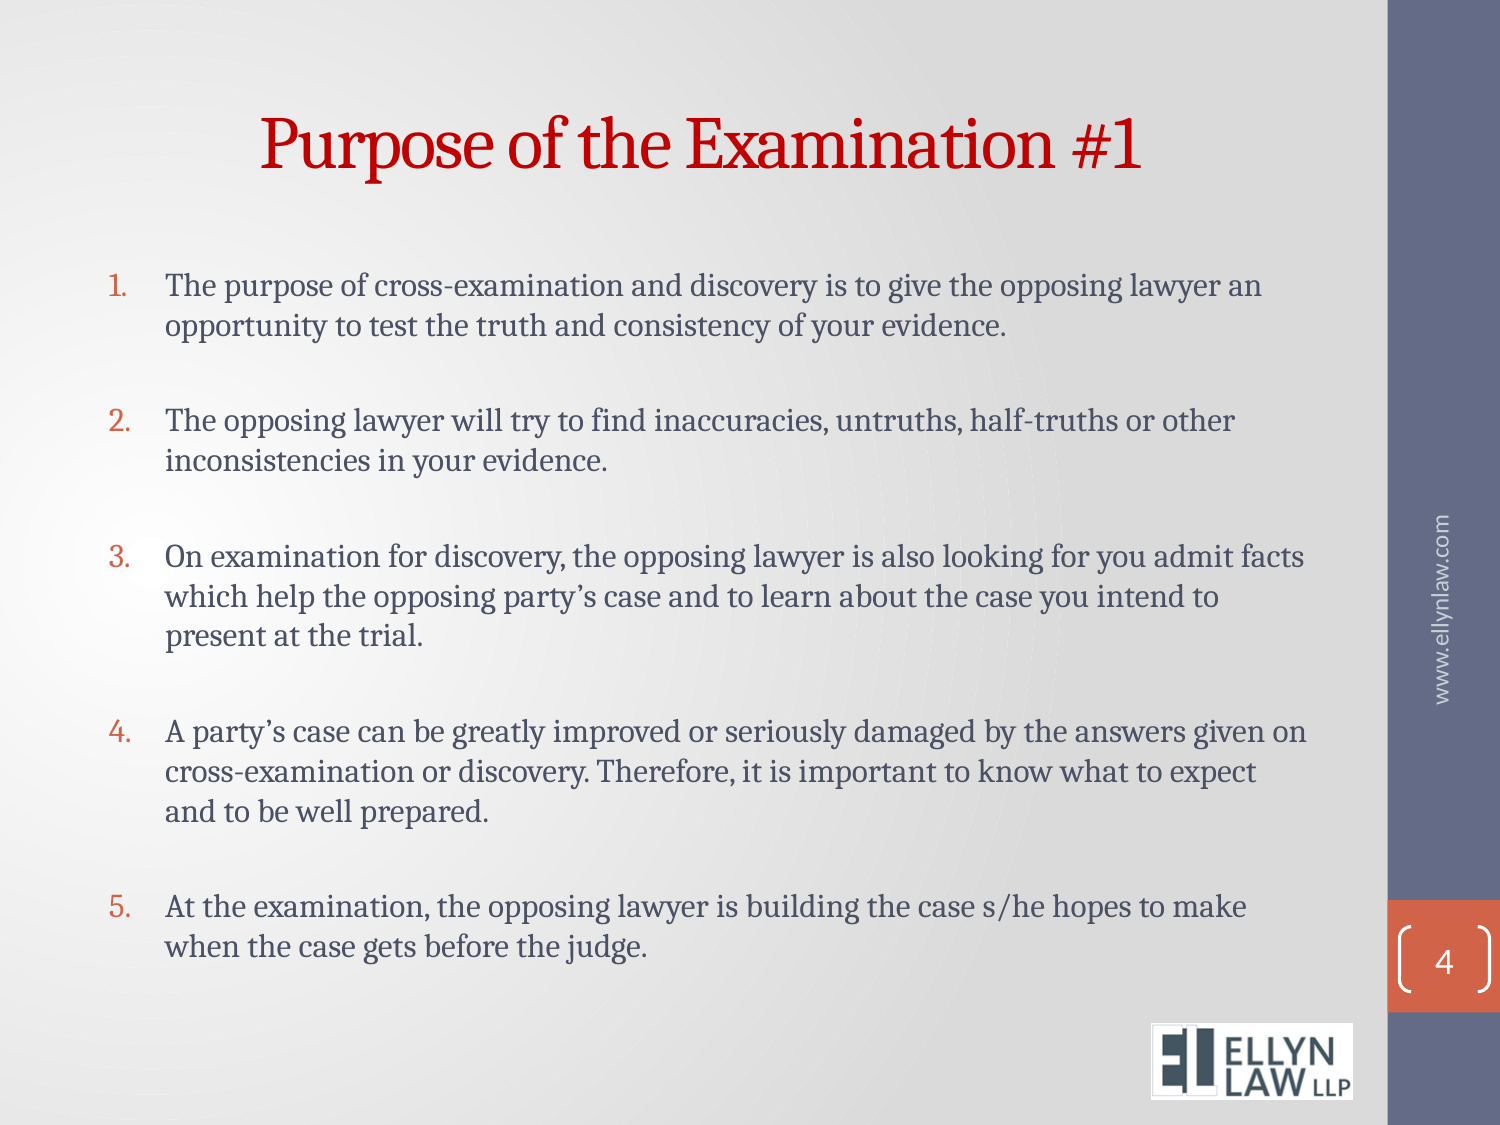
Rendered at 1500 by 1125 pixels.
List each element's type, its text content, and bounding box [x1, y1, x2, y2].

picture [1151, 1022, 1354, 1100]
footer www.ellynlaw.com [1408, 500, 1469, 889]
title Purpose of the Examination #1 [75, 45, 1325, 233]
list The purpose of cross-examination and discovery is to give the opposing lawyer an opportunity to test the truth and consistency of your evidence. The opposing lawyer will try to find inaccuracies, untruths, half-truths or other inconsistencies in your evidence. On examination for discovery, the opposing lawyer is also looking for you admit facts which help the opposing party’s case and to learn about the case you intend to present at the trial. A party’s case can be greatly improved or seriously damaged by the answers given on cross-examination or discovery. Therefore, it is important to know what to expect and to be well prepared. At the examination, the opposing lawyer is building the case s/he hopes to make when the case gets before the judge. [75, 255, 1325, 1062]
slide_number 4 [1397, 925, 1492, 994]
